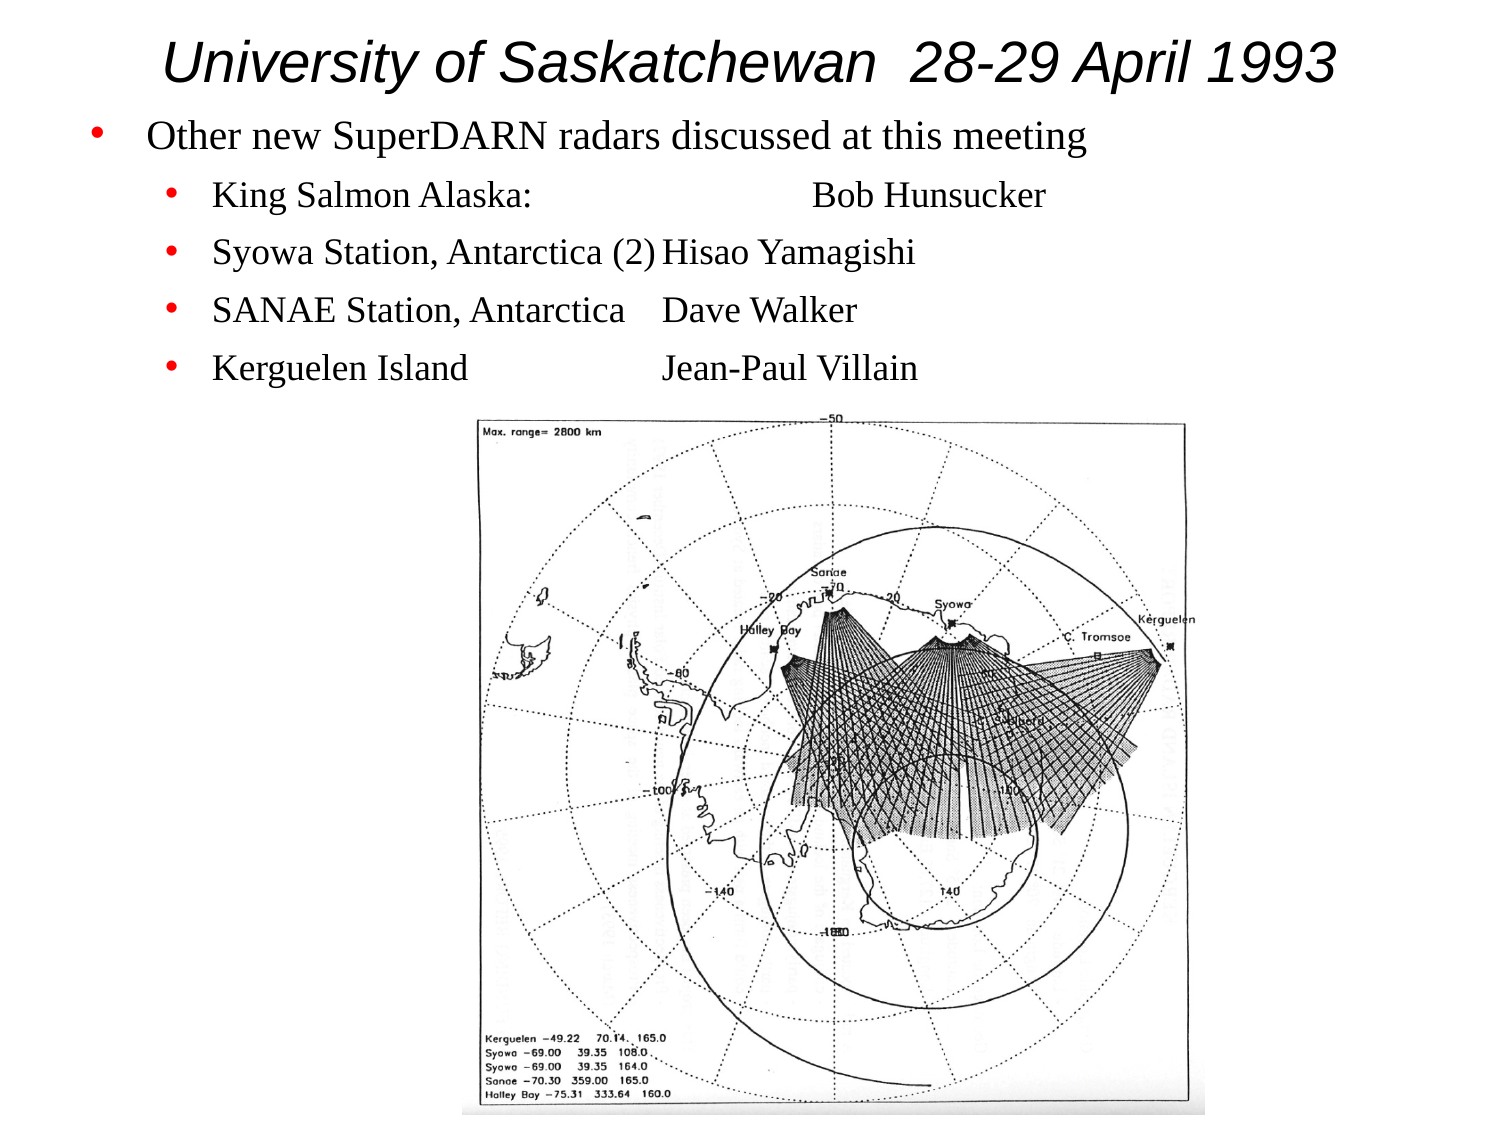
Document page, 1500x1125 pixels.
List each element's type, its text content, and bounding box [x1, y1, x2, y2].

picture [462, 412, 1205, 1116]
title University of Saskatchewan 28-29 April 1993 [75, 0, 1425, 99]
list Other new SuperDARN radars discussed at this meeting King Salmon Alaska: Bob Hunsucker Syowa Station, Antarctica (2) Hisao Yamagishi SANAE Station, Antarctica Dave Walker Kerguelen Island Jean-Paul Villain [75, 99, 1425, 413]
